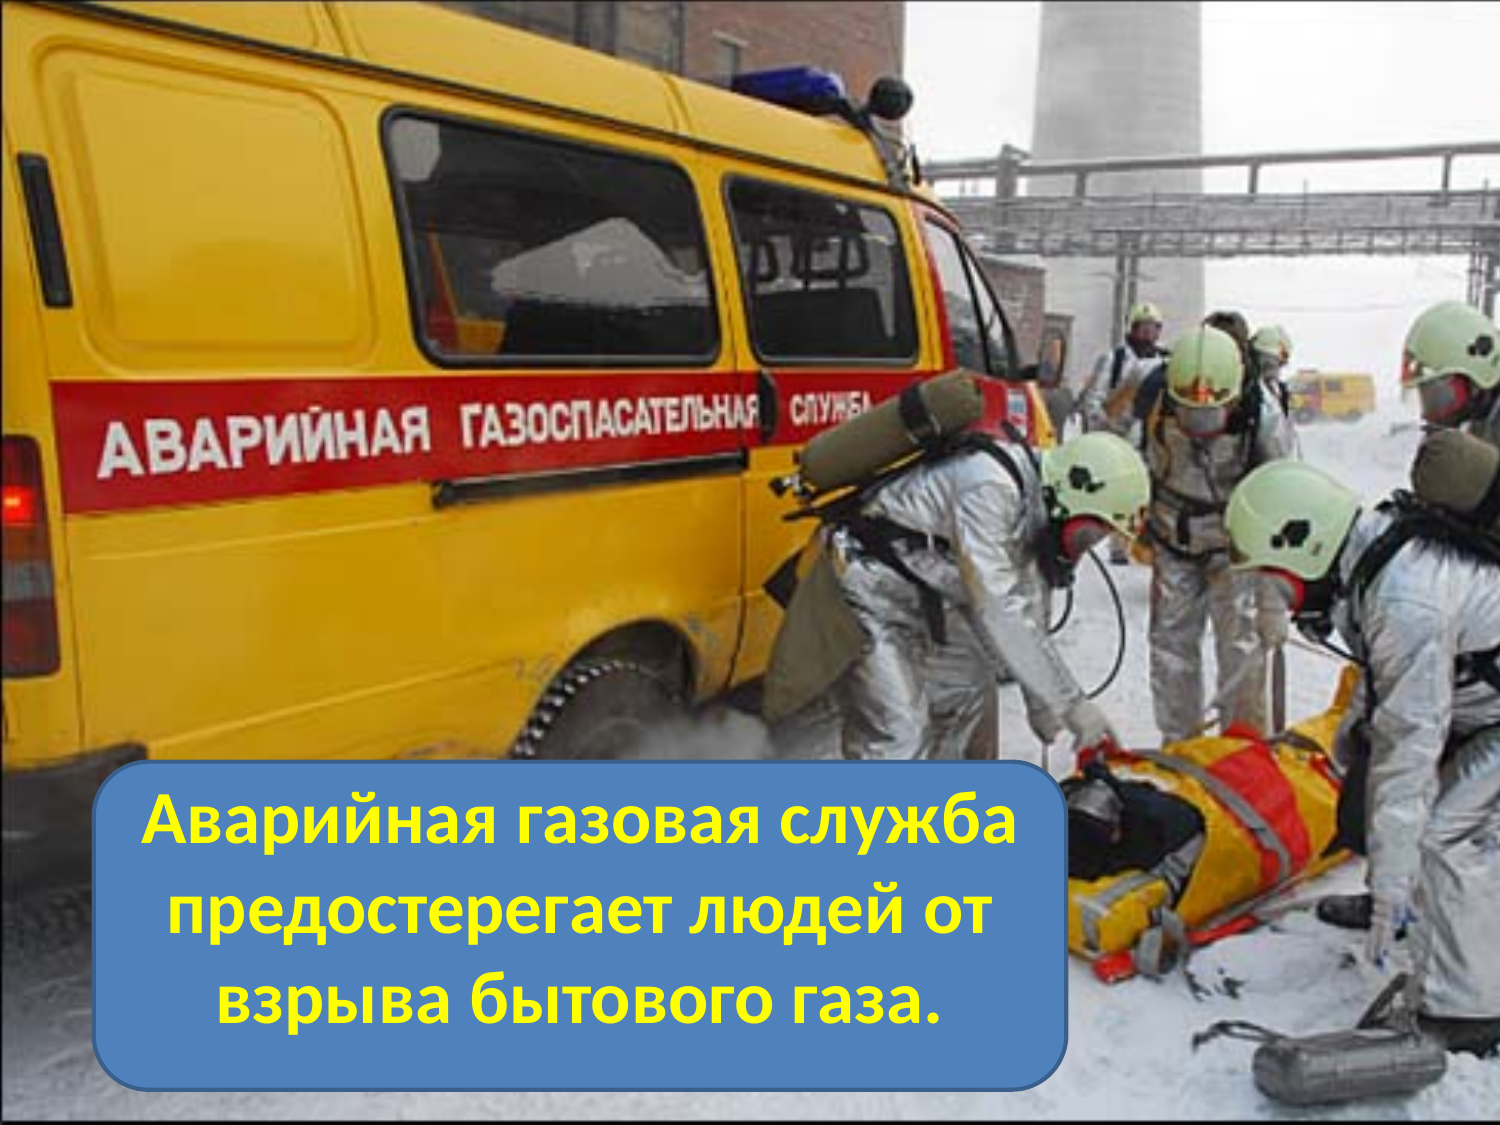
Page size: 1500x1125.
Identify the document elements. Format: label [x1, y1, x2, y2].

list [0, 0, 1500, 1125]
